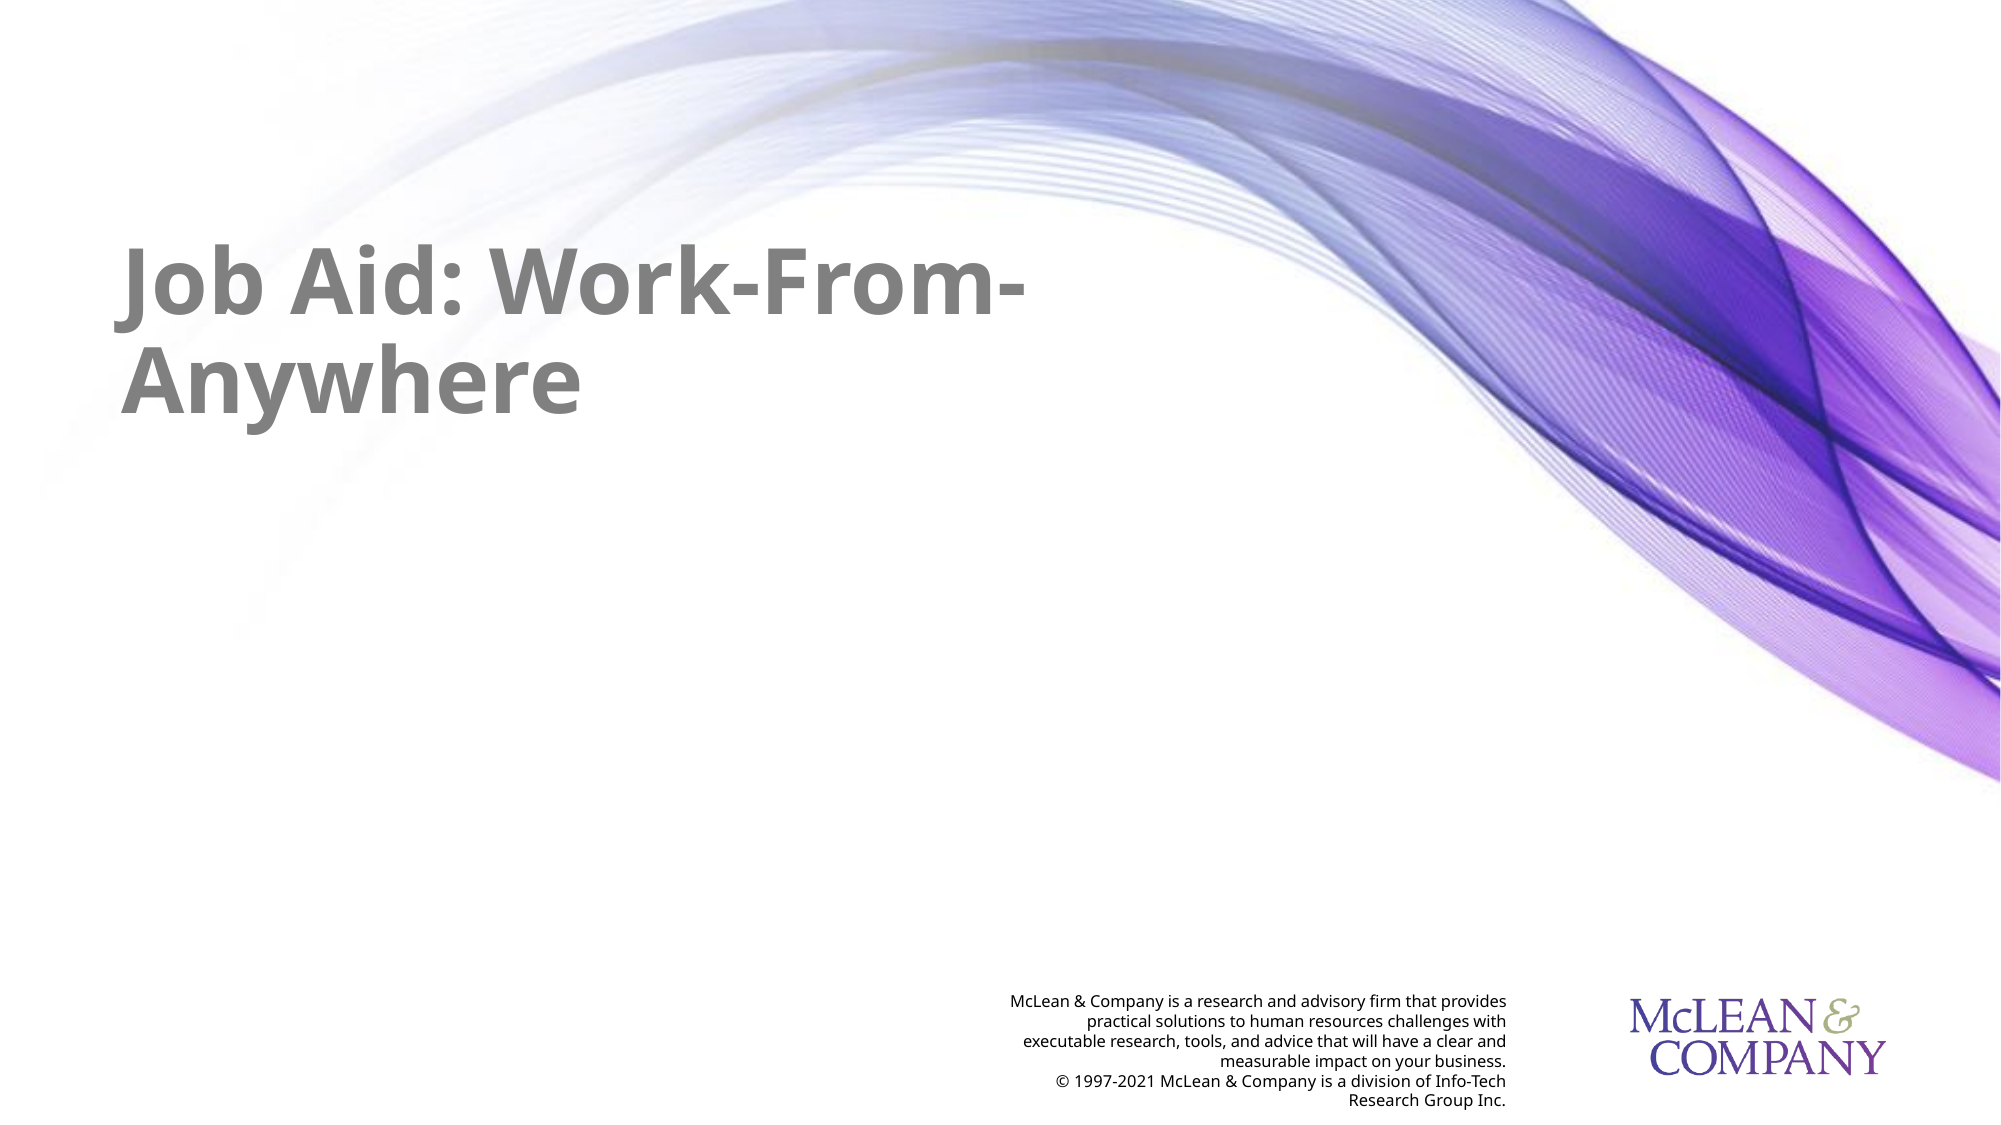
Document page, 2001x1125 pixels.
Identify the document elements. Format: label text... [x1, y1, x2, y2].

list Job Aid: Work-From-Anywhere [106, 228, 1319, 443]
picture [1609, 973, 1909, 1097]
